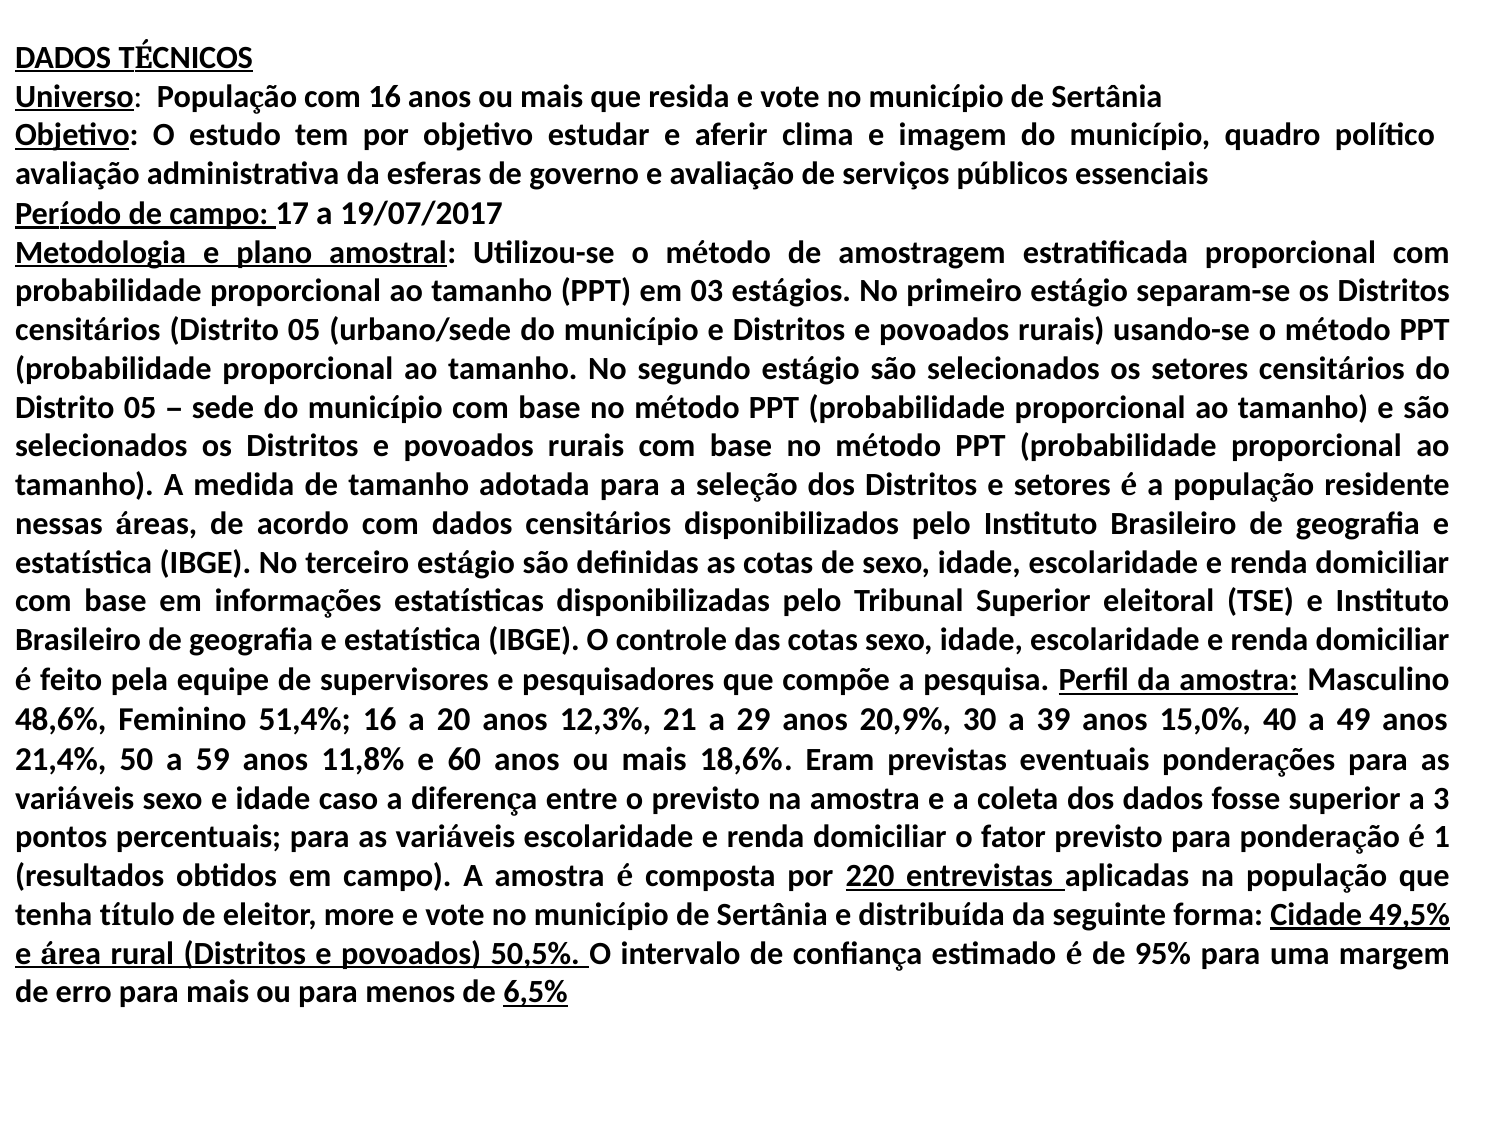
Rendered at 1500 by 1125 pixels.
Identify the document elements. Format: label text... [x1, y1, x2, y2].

text_box DADOS TÉCNICOS Universo: População com 16 anos ou mais que resida e vote no município de Sertânia Objetivo: O estudo tem por objetivo estudar e aferir clima e imagem do município, quadro político avaliação administrativa da esferas de governo e avaliação de serviços públicos essenciais Período de campo: 17 a 19/07/2017 Metodologia e plano amostral: Utilizou-se o método de amostragem estratificada proporcional com probabilidade proporcional ao tamanho (PPT) em 03 estágios. No primeiro estágio separam-se os Distritos censitários (Distrito 05 (urbano/sede do município e Distritos e povoados rurais) usando-se o método PPT (probabilidade proporcional ao tamanho. No segundo estágio são selecionados os setores censitários do Distrito 05 – sede do município com base no método PPT (probabilidade proporcional ao tamanho) e são selecionados os Distritos e povoados rurais com base no método PPT (probabilidade proporcional ao tamanho). A medida de tamanho adotada para a seleção dos Distritos e setores é a população residente nessas áreas, de acordo com dados censitários disponibilizados pelo Instituto Brasileiro de geografia e estatística (IBGE). No terceiro estágio são definidas as cotas de sexo, idade, escolaridade e renda domiciliar com base em informações estatísticas disponibilizadas pelo Tribunal Superior eleitoral (TSE) e Instituto Brasileiro de geografia e estatística (IBGE). O controle das cotas sexo, idade, escolaridade e renda domiciliar é feito pela equipe de supervisores e pesquisadores que compõe a pesquisa. Perfil da amostra: Masculino 48,6%, Feminino 51,4%; 16 a 20 anos 12,3%, 21 a 29 anos 20,9%, 30 a 39 anos 15,0%, 40 a 49 anos 21,4%, 50 a 59 anos 11,8% e 60 anos ou mais 18,6%. Eram previstas eventuais ponderações para as variáveis sexo e idade caso a diferença entre o previsto na amostra e a coleta dos dados fosse superior a 3 pontos percentuais; para as variáveis escolaridade e renda domiciliar o fator previsto para ponderação é 1 (resultados obtidos em campo). A amostra é composta por 220 entrevistas aplicadas na população que tenha título de eleitor, more e vote no município de Sertânia e distribuída da seguinte forma: Cidade 49,5% e área rural (Distritos e povoados) 50,5%. O intervalo de confiança estimado é de 95% para uma margem de erro para mais ou para menos de 6,5% [0, 28, 1465, 1017]
